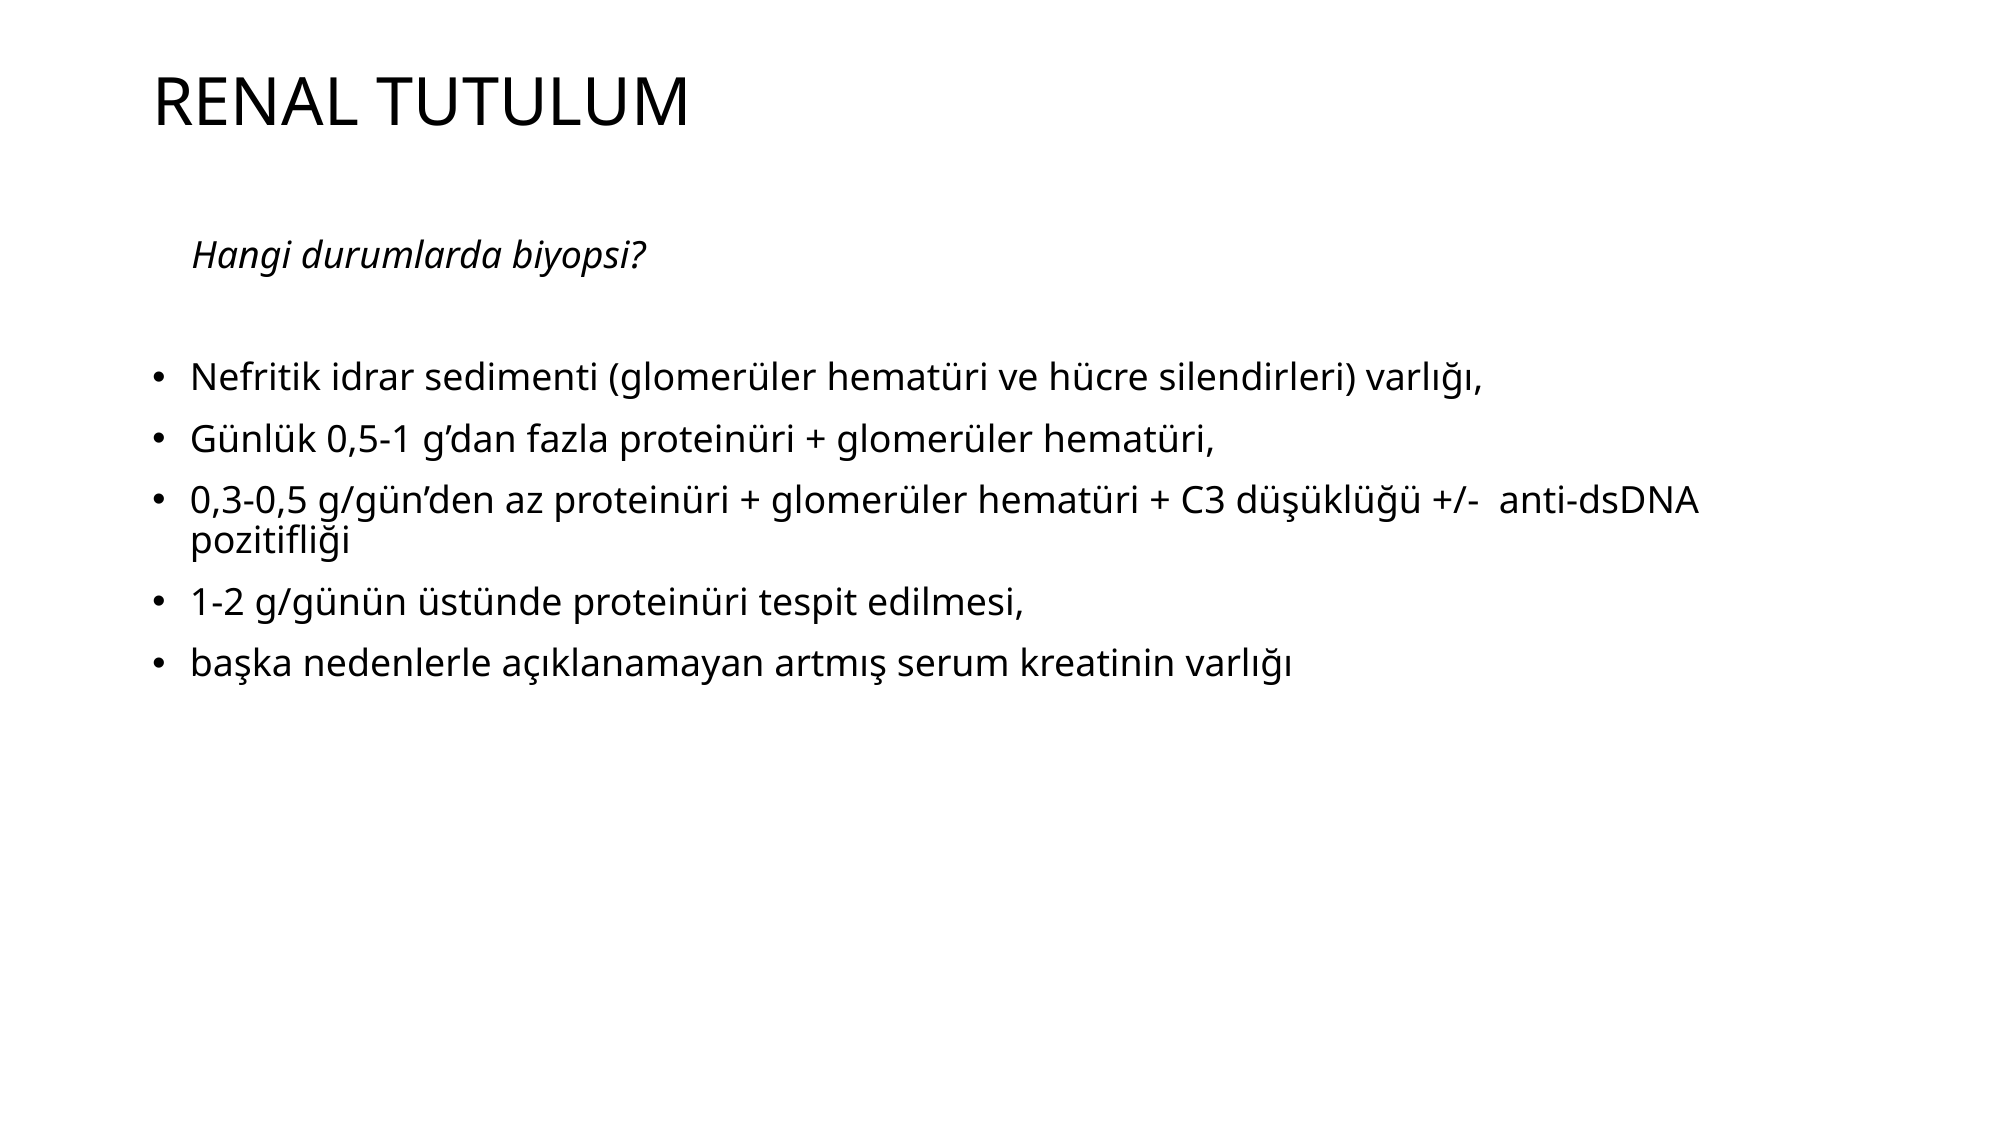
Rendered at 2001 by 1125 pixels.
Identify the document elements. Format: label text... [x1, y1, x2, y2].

title RENAL TUTULUM [137, 59, 1863, 148]
list Hangi durumlarda biyopsi? Nefritik idrar sedimenti (glomerüler hematüri ve hücre silendirleri) varlığı, Günlük 0,5-1 g’dan fazla proteinüri + glomerüler hematüri, 0,3-0,5 g/gün’den az proteinüri + glomerüler hematüri + C3 düşüklüğü +/- anti-dsDNA pozitifliği 1-2 g/günün üstünde proteinüri tespit edilmesi, başka nedenlerle açıklanamayan artmış serum kreatinin varlığı [137, 228, 1863, 1014]
